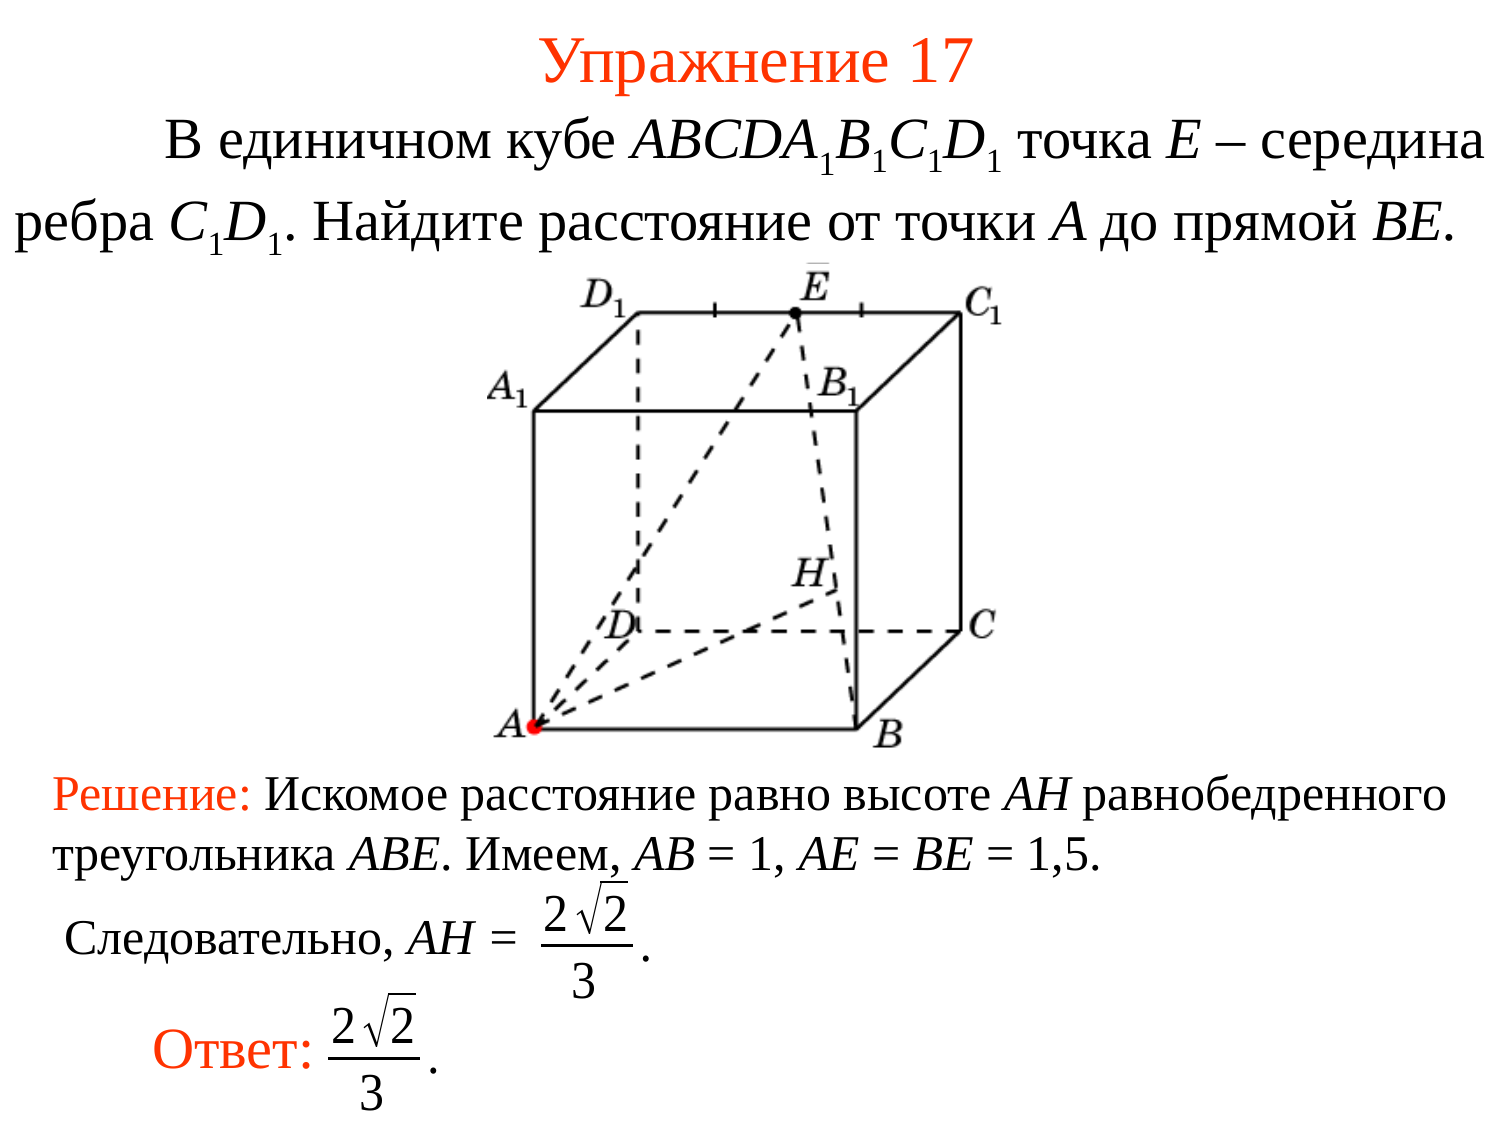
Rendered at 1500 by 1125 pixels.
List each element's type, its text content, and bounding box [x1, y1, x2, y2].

text_box В единичном кубе ABCDA1B1C1D1 точка E – середина ребра C1D1. Найдите расстояние от точки A до прямой BE. [0, 92, 1500, 270]
title Упражнение 17 [118, 11, 1394, 100]
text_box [37, 264, 1500, 1122]
picture [487, 256, 1005, 264]
